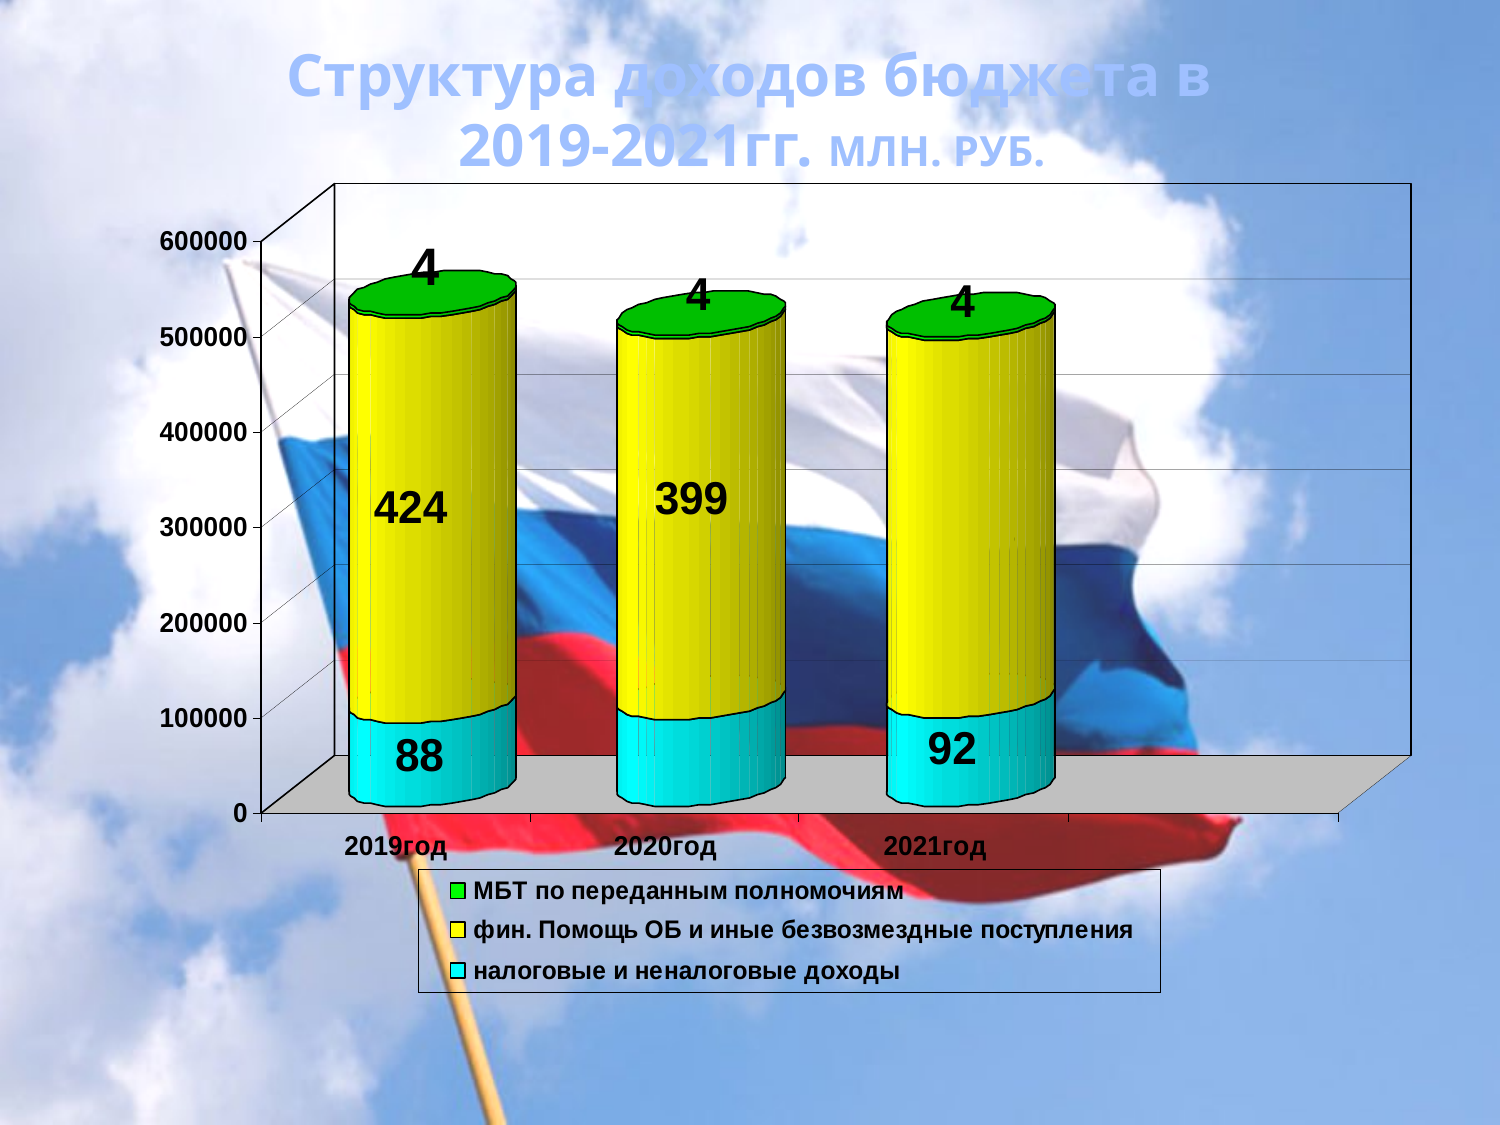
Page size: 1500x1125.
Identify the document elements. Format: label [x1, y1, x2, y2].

picture [0, 0, 1500, 1125]
text_box [62, 173, 1500, 1001]
